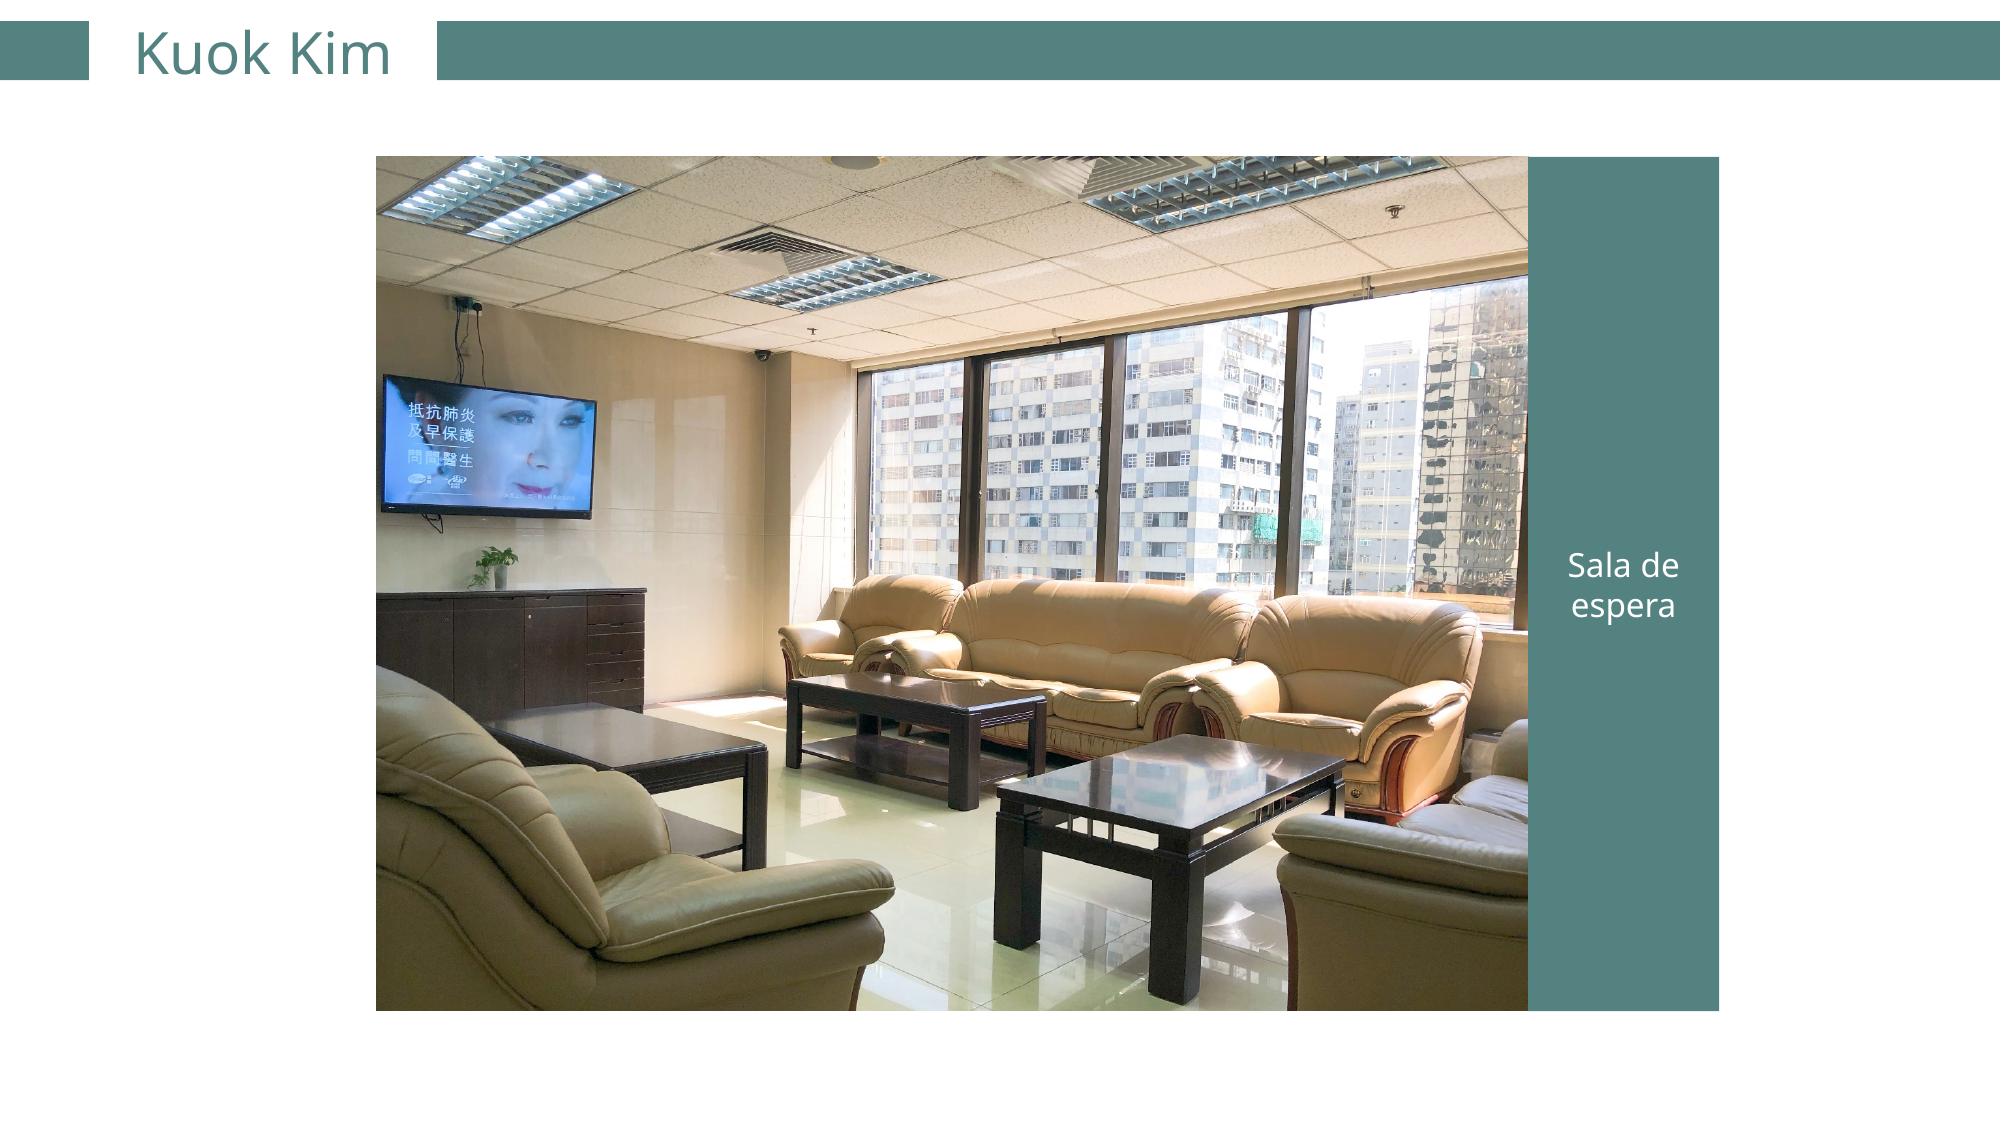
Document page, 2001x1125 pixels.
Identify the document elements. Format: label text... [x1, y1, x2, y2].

picture [376, 156, 1529, 1012]
text_box Sala de espera [1529, 156, 1720, 1012]
title Kuok Kim [113, 8, 413, 95]
